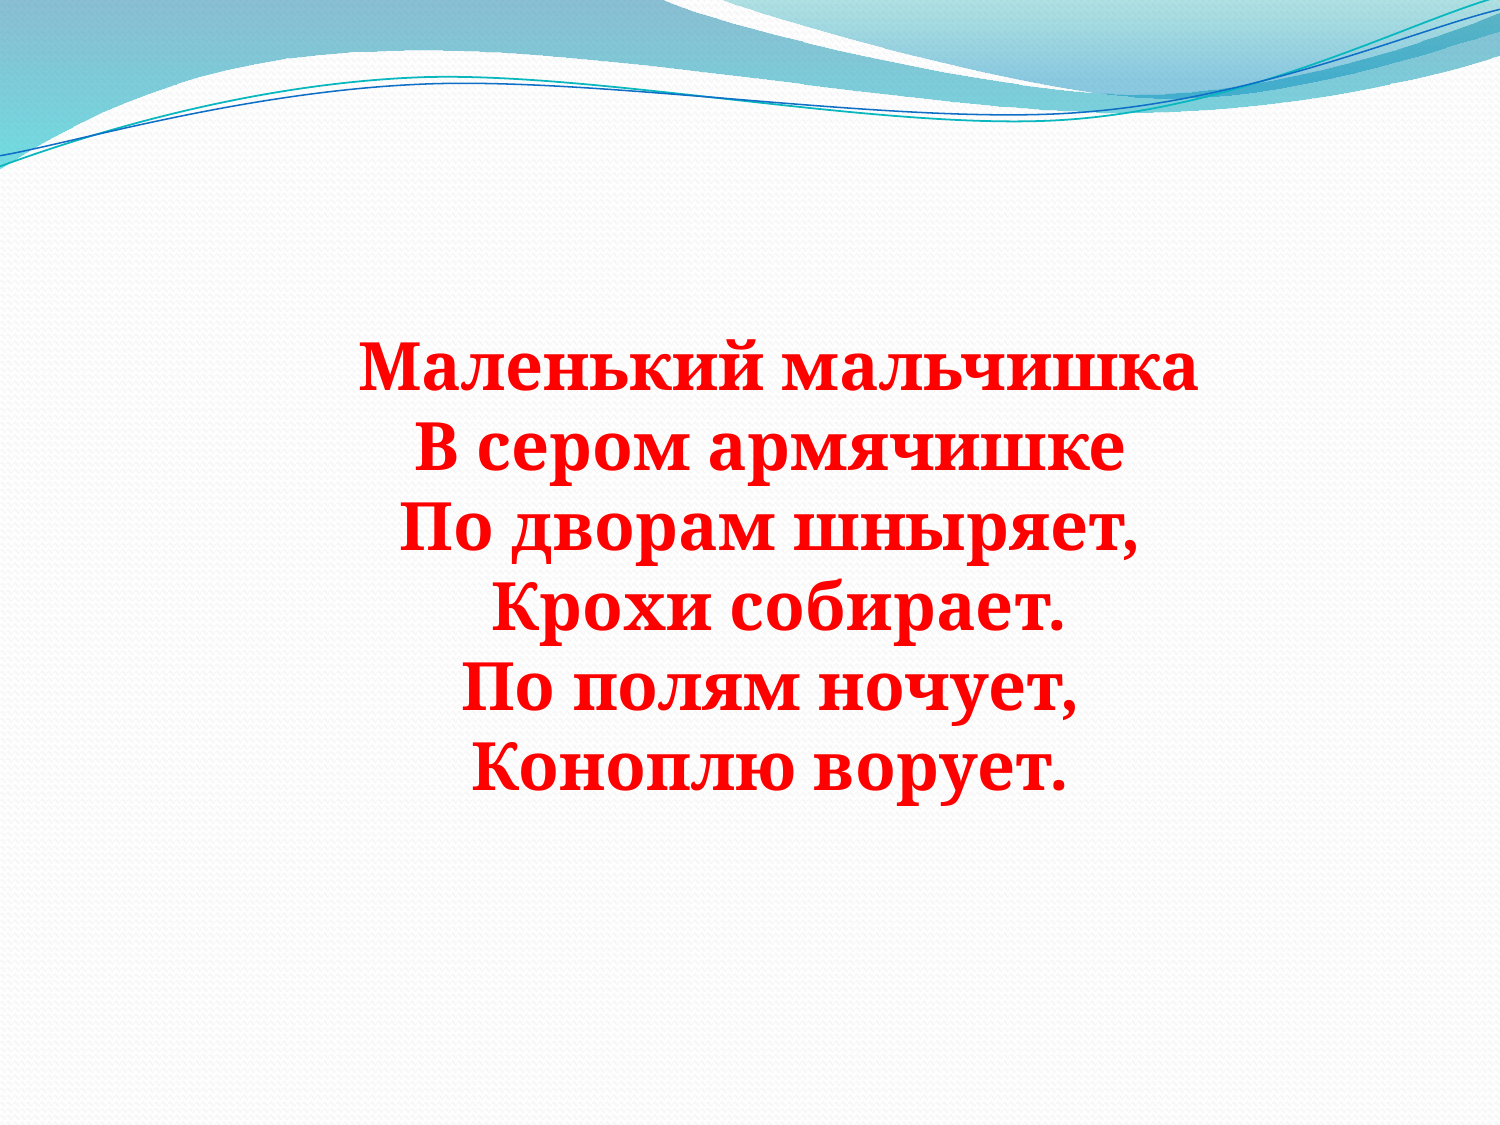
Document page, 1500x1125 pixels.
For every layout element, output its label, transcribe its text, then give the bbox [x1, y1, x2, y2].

text_box Маленький мальчишка В сером армячишке По дворам шныряет, Крохи собирает. По полям ночует, Коноплю ворует. [246, 316, 1313, 811]
